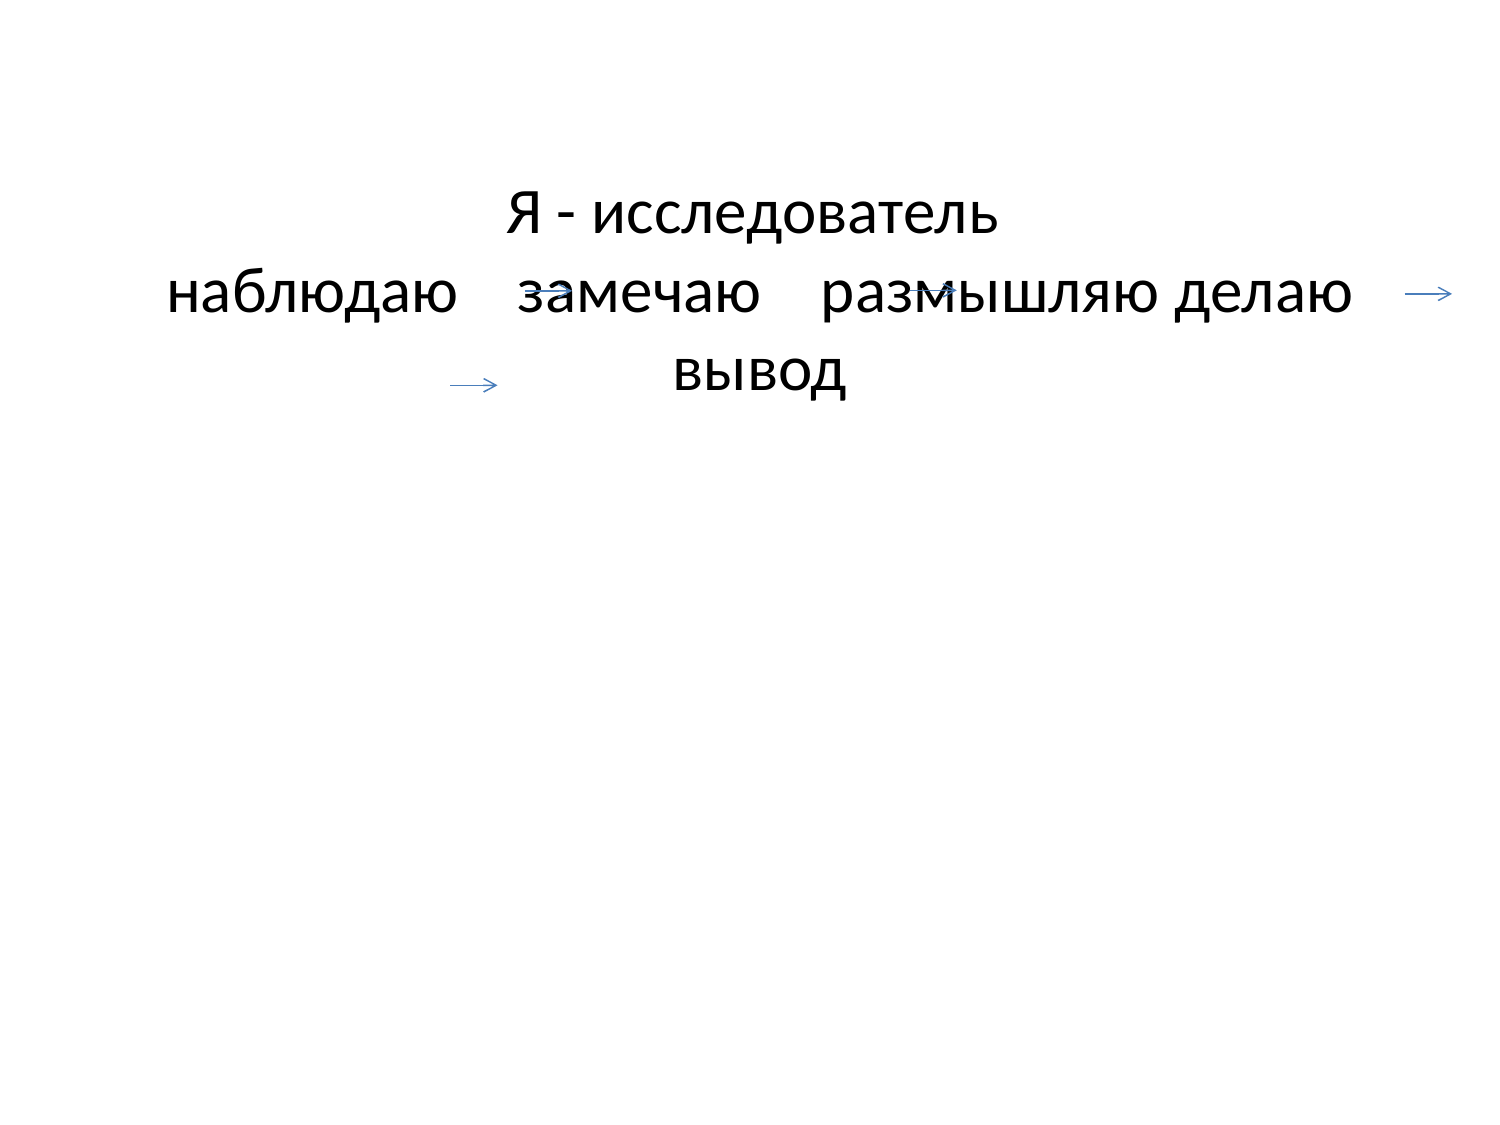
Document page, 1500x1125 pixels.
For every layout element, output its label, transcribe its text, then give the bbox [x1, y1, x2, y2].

title Я - исследователь наблюдаю замечаю размышляю делаю вывод [85, 160, 1436, 490]
